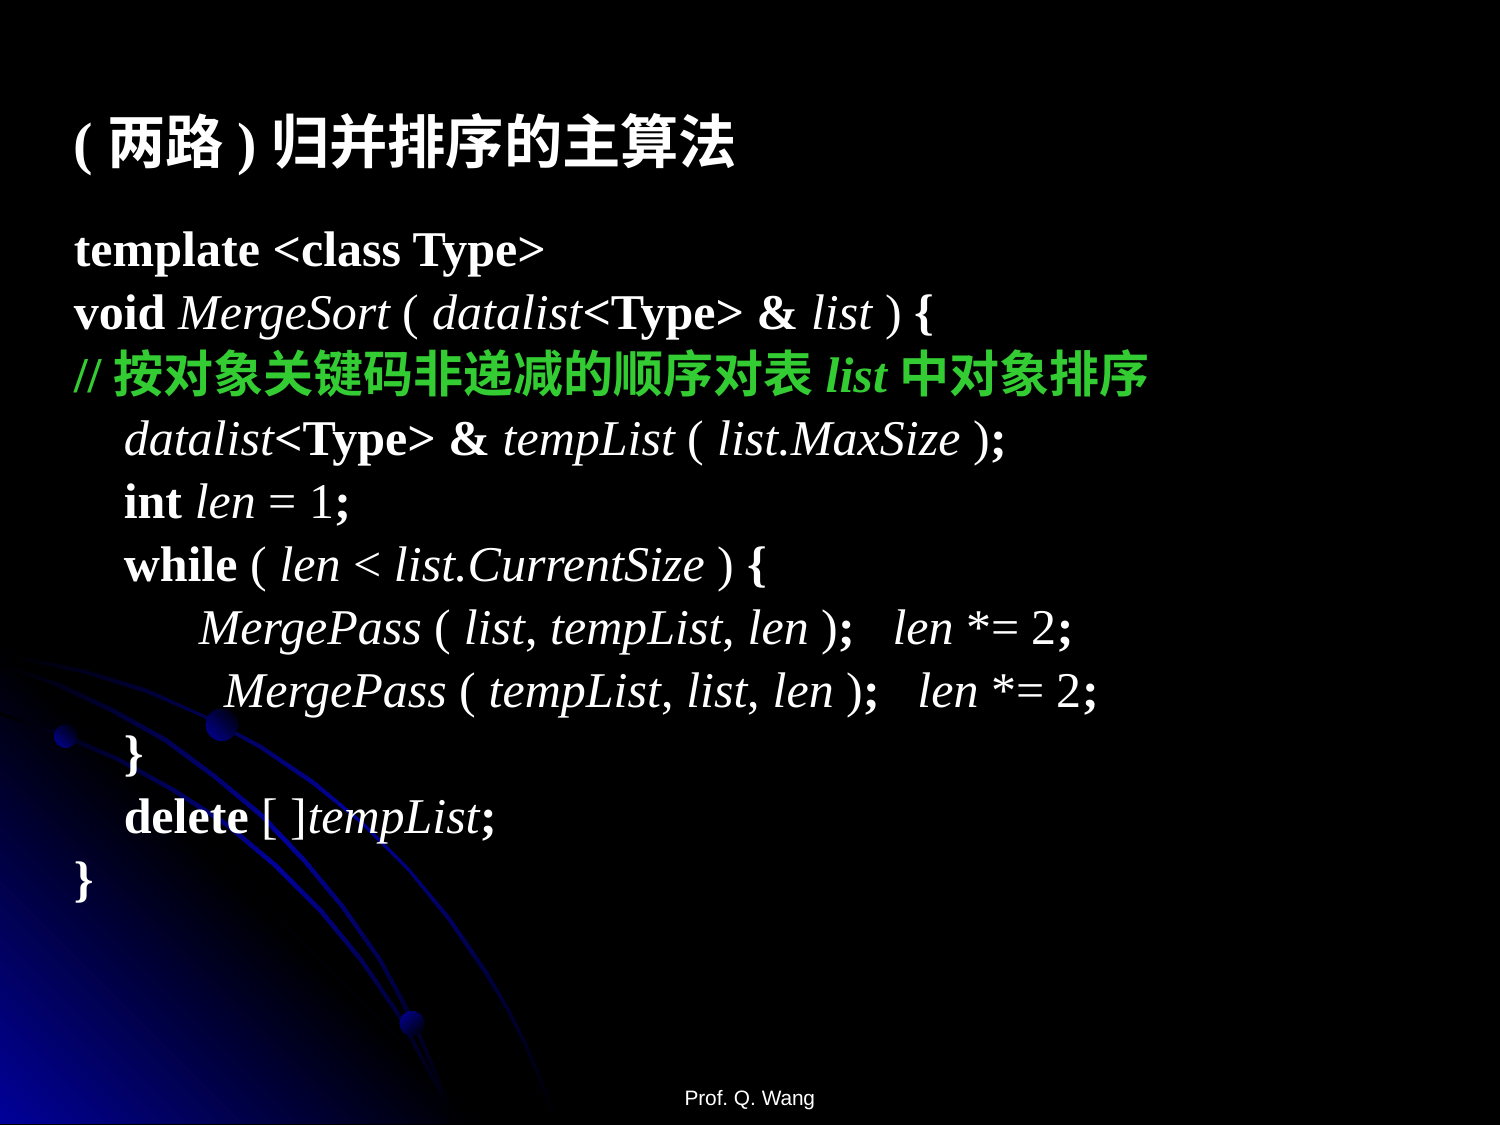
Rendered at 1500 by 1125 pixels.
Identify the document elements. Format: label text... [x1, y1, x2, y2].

text_box (两路)归并排序的主算法 template <class Type> void MergeSort ( datalist<Type> & list ) { //按对象关键码非递减的顺序对表list中对象排序 datalist<Type> & tempList ( list.MaxSize ); int len = 1; while ( len < list.CurrentSize ) { MergePass ( list, tempList, len ); len *= 2; MergePass ( tempList, list, len ); len *= 2; } delete [ ]tempList; } [58, 94, 1430, 914]
footer Prof. Q. Wang [512, 1035, 988, 1110]
